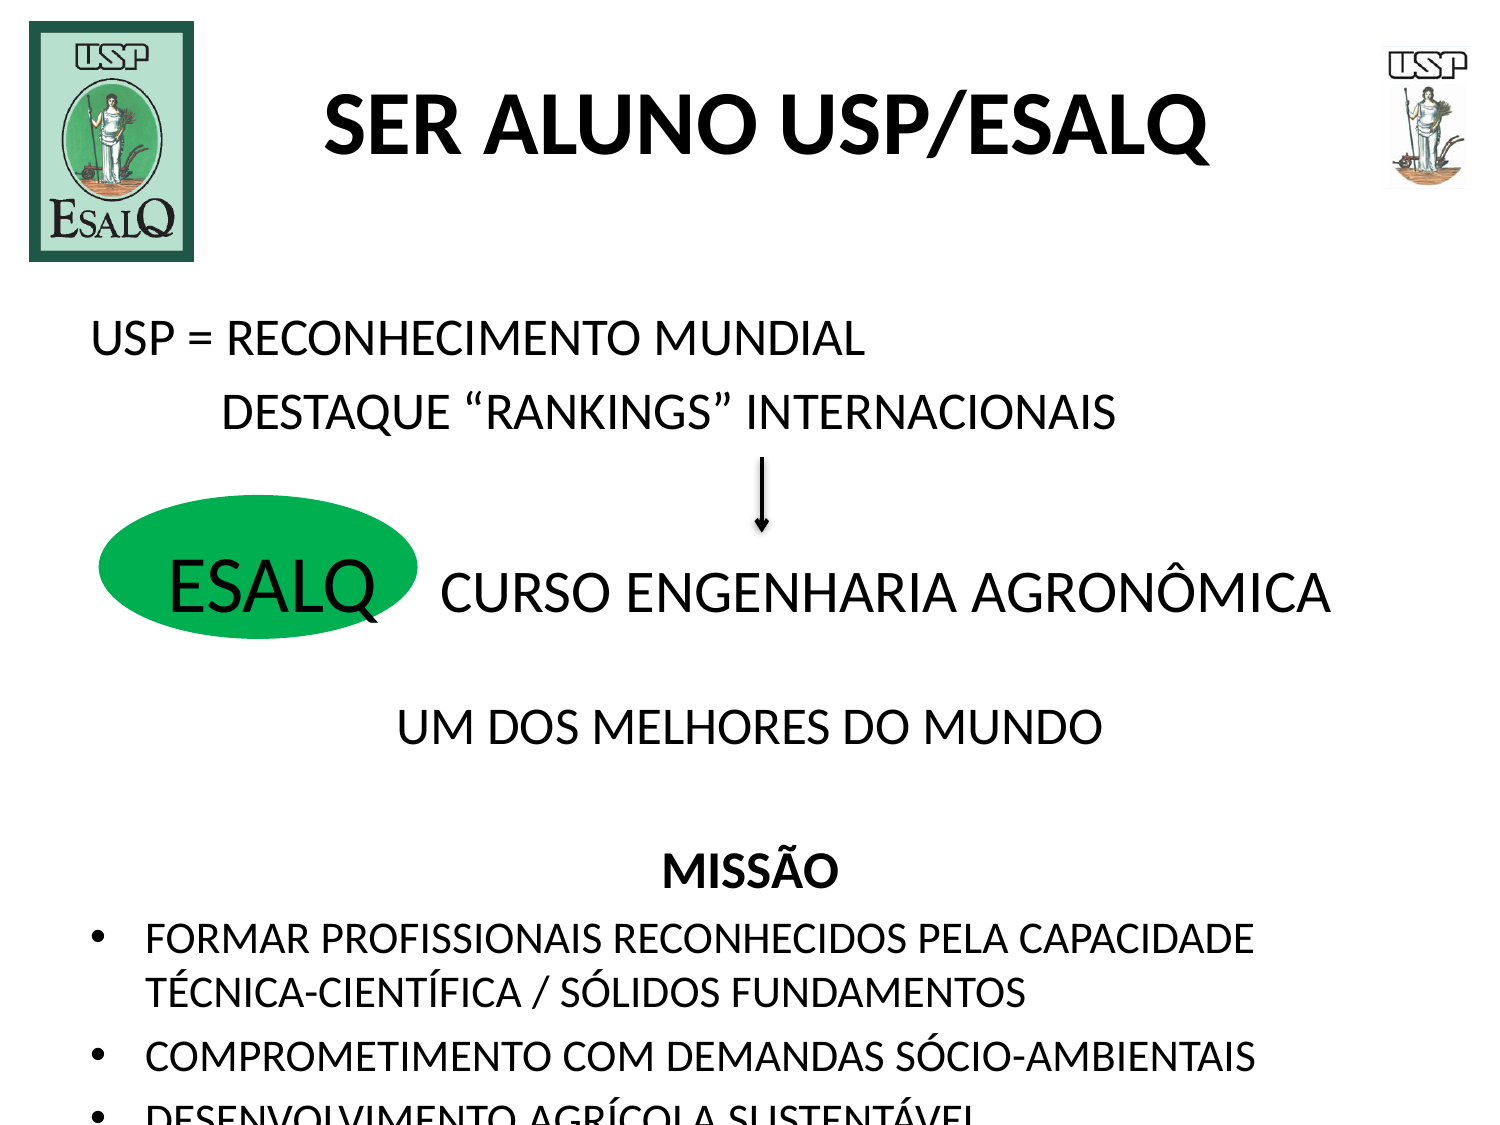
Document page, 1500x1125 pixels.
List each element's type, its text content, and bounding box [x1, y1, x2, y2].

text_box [5, 0, 1500, 268]
text_box USP = RECONHECIMENTO MUNDIAL DESTAQUE “RANKINGS” INTERNACIONAIS ESALQ CURSO ENGENHARIA AGRONÔMICA UM DOS MELHORES DO MUNDO MISSÃO FORMAR PROFISSIONAIS RECONHECIDOS PELA CAPACIDADE TÉCNICA-CIENTÍFICA / SÓLIDOS FUNDAMENTOS COMPROMETIMENTO COM DEMANDAS SÓCIO-AMBIENTAIS DESENVOLVIMENTO AGRÍCOLA SUSTENTÁVEL [74, 295, 1425, 1125]
